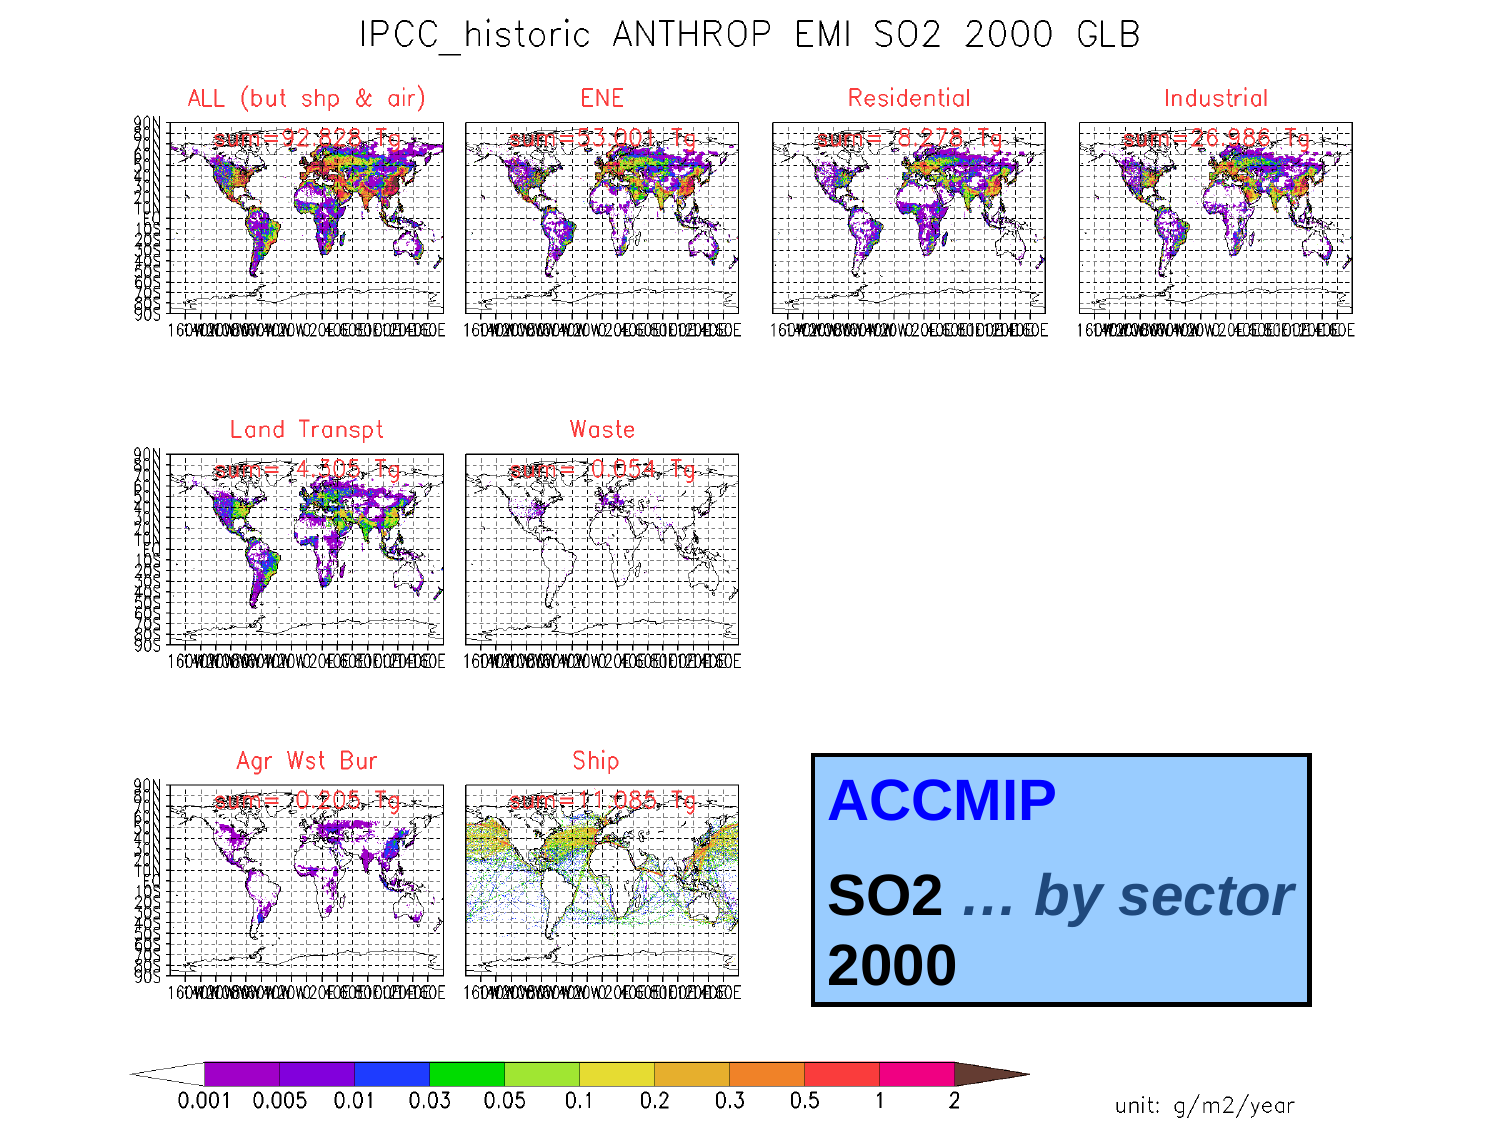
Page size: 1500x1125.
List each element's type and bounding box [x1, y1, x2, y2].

picture [124, 0, 1376, 1125]
